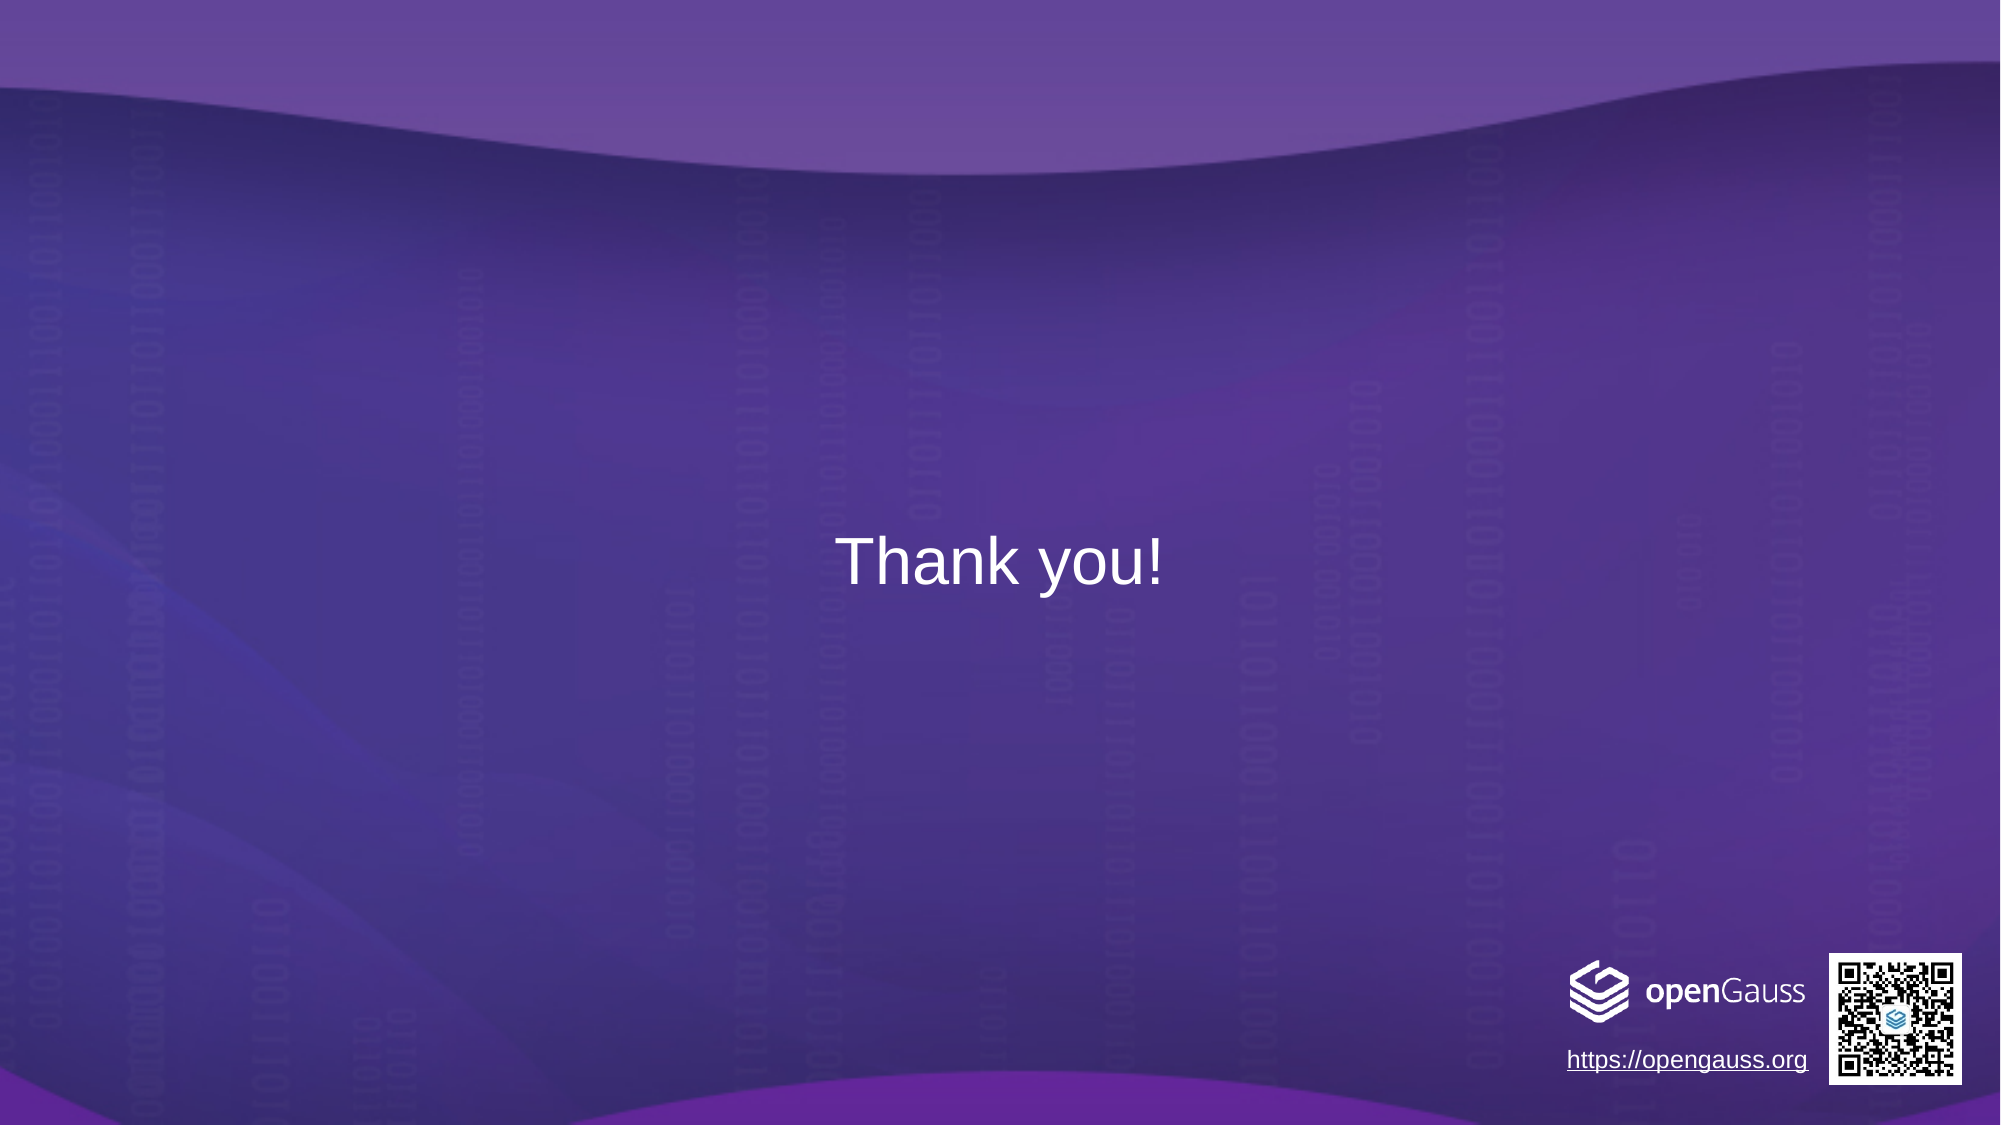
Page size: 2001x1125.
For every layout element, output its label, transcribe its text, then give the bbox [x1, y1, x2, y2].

list Thank you! [421, 518, 1579, 607]
picture [0, 0, 2001, 1125]
